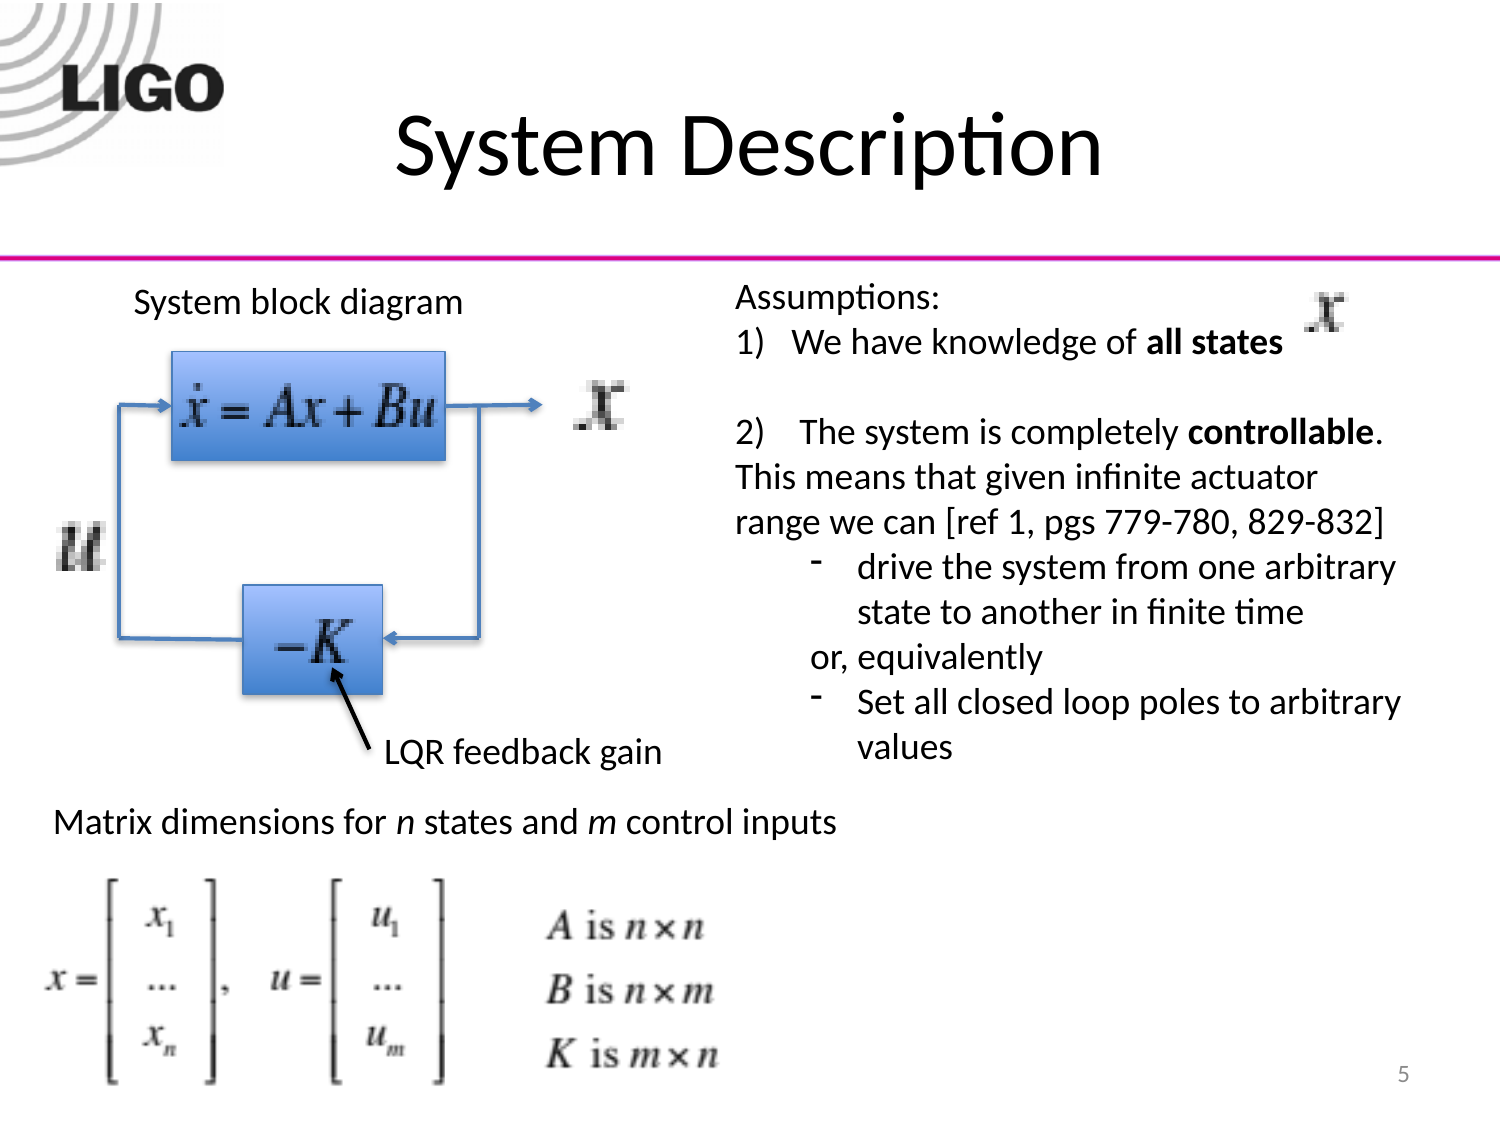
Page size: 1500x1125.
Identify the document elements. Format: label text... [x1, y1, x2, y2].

text_box LQR feedback gain [369, 719, 754, 780]
slide_number 5 [1074, 1042, 1425, 1103]
text_box Assumptions: We have knowledge of all states 2) The system is completely controllable. This means that given infinite actuator range we can [ref 1, pgs 779-780, 829-832] drive the system from one arbitrary state to another in finite time or, equivalently Set all closed loop poles to arbitrary values [720, 272, 1425, 775]
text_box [43, 351, 637, 695]
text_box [1294, 276, 1355, 344]
picture [0, 2, 1500, 263]
text_box Matrix dimensions for n states and m control inputs [38, 789, 975, 850]
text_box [40, 869, 446, 1092]
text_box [331, 667, 370, 750]
text_box System block diagram [118, 272, 507, 330]
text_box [540, 900, 721, 1074]
